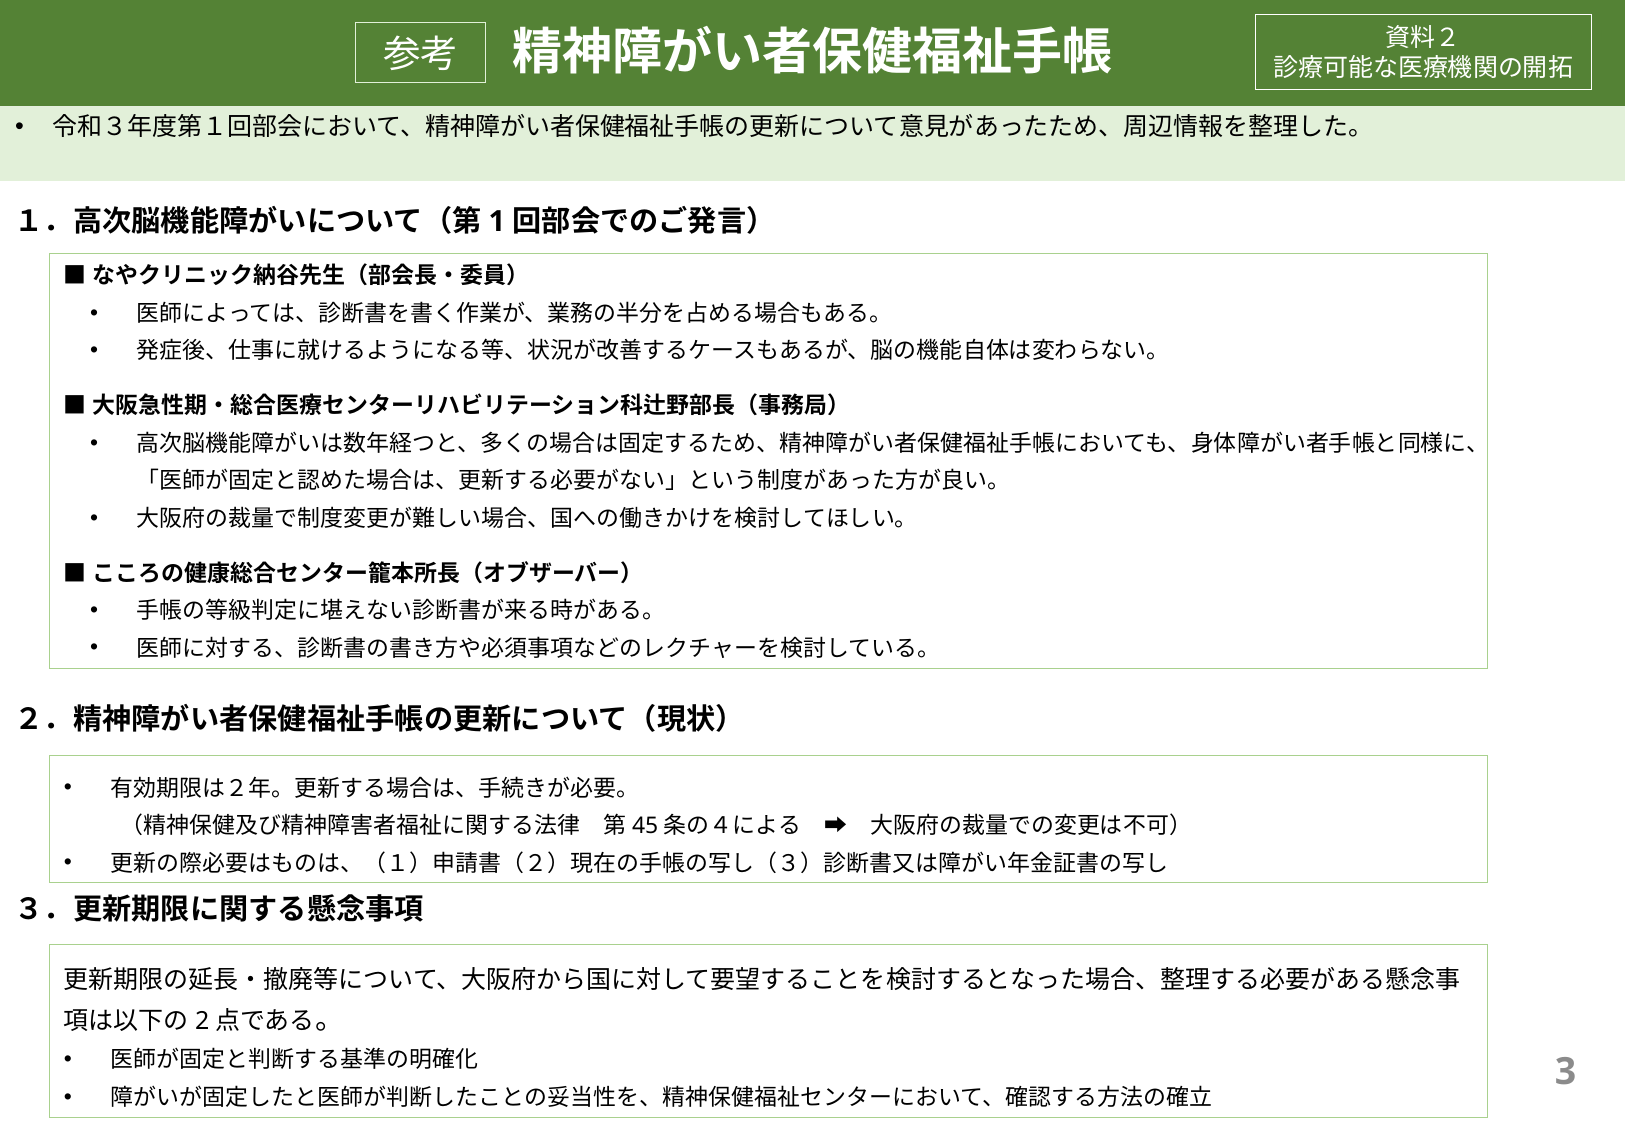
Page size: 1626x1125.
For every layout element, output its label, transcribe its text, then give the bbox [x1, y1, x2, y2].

text_box ■なやクリニック納谷先生（部会長・委員） 医師によっては、診断書を書く作業が、業務の半分を占める場合もある。 発症後、仕事に就けるようになる等、状況が改善するケースもあるが、脳の機能自体は変わらない。 ■大阪急性期・総合医療センターリハビリテーション科辻野部長（事務局） 高次脳機能障がいは数年経つと、多くの場合は固定するため、精神障がい者保健福祉手帳においても、身体障がい者手帳と同様に、「医師が固定と認めた場合は、更新する必要がない」という制度があった方が良い。 大阪府の裁量で制度変更が難しい場合、国への働きかけを検討してほしい。 ■こころの健康総合センター籠本所長（オブザーバー） 手帳の等級判定に堪えない診断書が来る時がある。 医師に対する、診断書の書き方や必須事項などのレクチャーを検討している。 [49, 253, 1488, 669]
slide_number 6 [1225, 1042, 1592, 1103]
text_box 有効期限は２年。更新する場合は、手続きが必要。 （精神保健及び精神障害者福祉に関する法律 第45条の４による ➡ 大阪府の裁量での変更は不可） 更新の際必要はものは、（１）申請書（２）現在の手帳の写し（３）診断書又は障がい年金証書の写し [49, 755, 1488, 883]
list 令和３年度第１回部会において、精神障がい者保健福祉手帳の更新について意見があったため、周辺情報を整理した。 [0, 106, 1625, 181]
text_box 更新期限の延長・撤廃等について、大阪府から国に対して要望することを検討するとなった場合、整理する必要がある懸念事項は以下の2点である。 医師が固定と判断する基準の明確化 障がいが固定したと医師が判断したことの妥当性を、精神保健福祉センターにおいて、確認する方法の確立 [49, 944, 1488, 1118]
text_box 参考 [355, 22, 486, 83]
text_box １．高次脳機能障がいについて（第1回部会でのご発言） ２．精神障がい者保健福祉手帳の更新について（現状） ３．更新期限に関する懸念事項 [0, 195, 1625, 968]
text_box 資料２ 診療可能な医療機関の開拓 [1255, 14, 1592, 90]
title 精神障がい者保健福祉手帳 [0, 0, 1625, 106]
